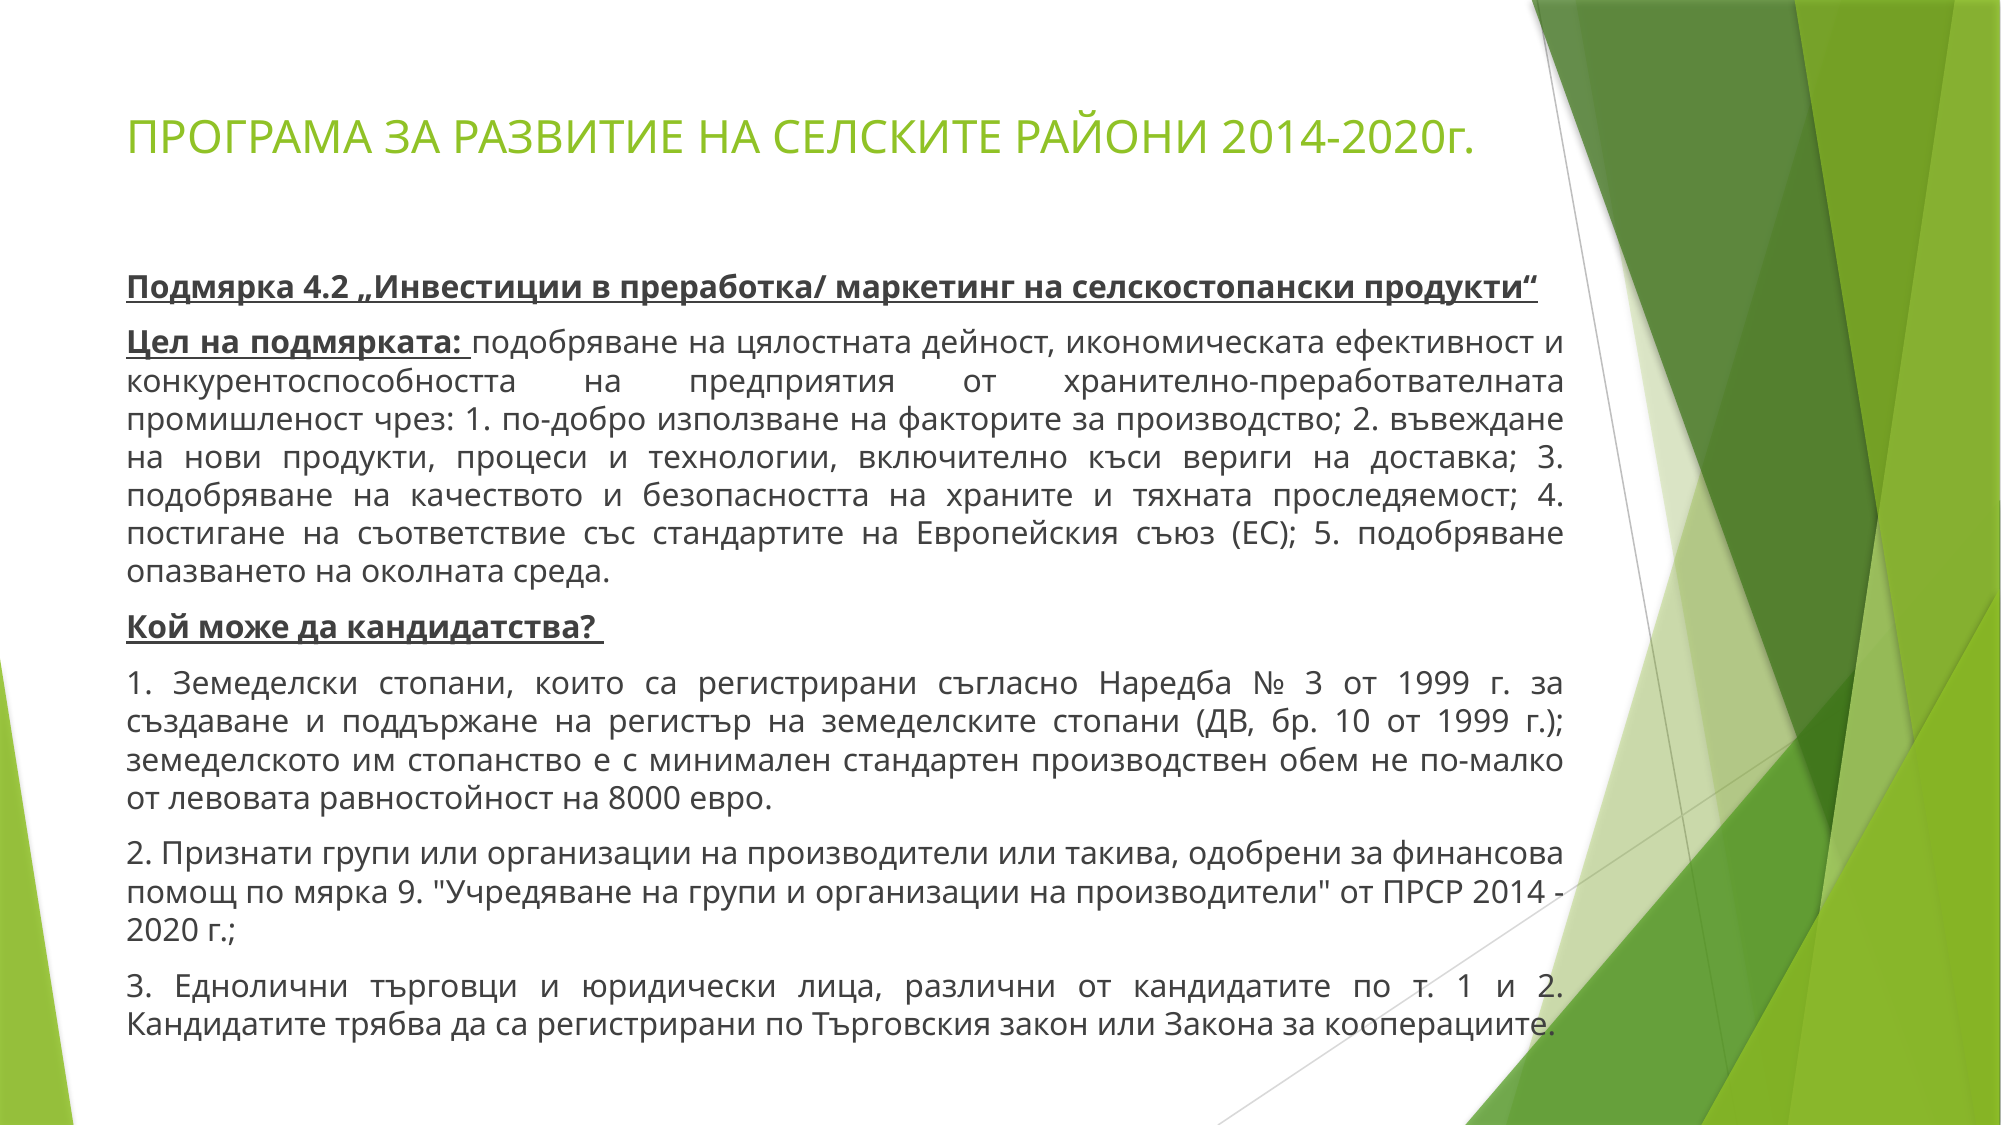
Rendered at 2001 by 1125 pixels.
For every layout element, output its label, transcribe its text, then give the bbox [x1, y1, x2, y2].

list Подмярка 4.2 „Инвестиции в преработка/ маркетинг на селскостопански продукти“ Цел на подмярката: подобряване на цялостната дейност, икономическата ефективност и конкурентоспособността на предприятия от хранително-преработвателната промишленост чрез: 1. по-добро използване на факторите за производство; 2. въвеждане на нови продукти, процеси и технологии, включително къси вериги на доставка; 3. подобряване на качеството и безопасността на храните и тяхната проследяемост; 4. постигане на съответствие със стандартите на Европейския съюз (ЕС); 5. подобряване опазването на околната среда. Кой може да кандидатства? 1. Земеделски стопани, които са регистрирани съгласно Наредба № 3 от 1999 г. за създаване и поддържане на регистър на земеделските стопани (ДВ, бр. 10 от 1999 г.); земеделското им стопанство е с минимален стандартен производствен обем не по-малко от левовата равностойност на 8000 евро. 2. Признати групи или организации на производители или такива, одобрени за финансова помощ по мярка 9. "Учредяване на групи и организации на производители" от ПРСР 2014 - 2020 г.; 3. Еднолични търговци и юридически лица, различни от кандидатите по т. 1 и 2. Кандидатите трябва да са регистрирани по Търговския закон или Закона за кооперациите. [111, 258, 1580, 1086]
title ПРОГРАМА ЗА РАЗВИТИЕ НА СЕЛСКИТЕ РАЙОНИ 2014-2020г. [111, 99, 1522, 210]
